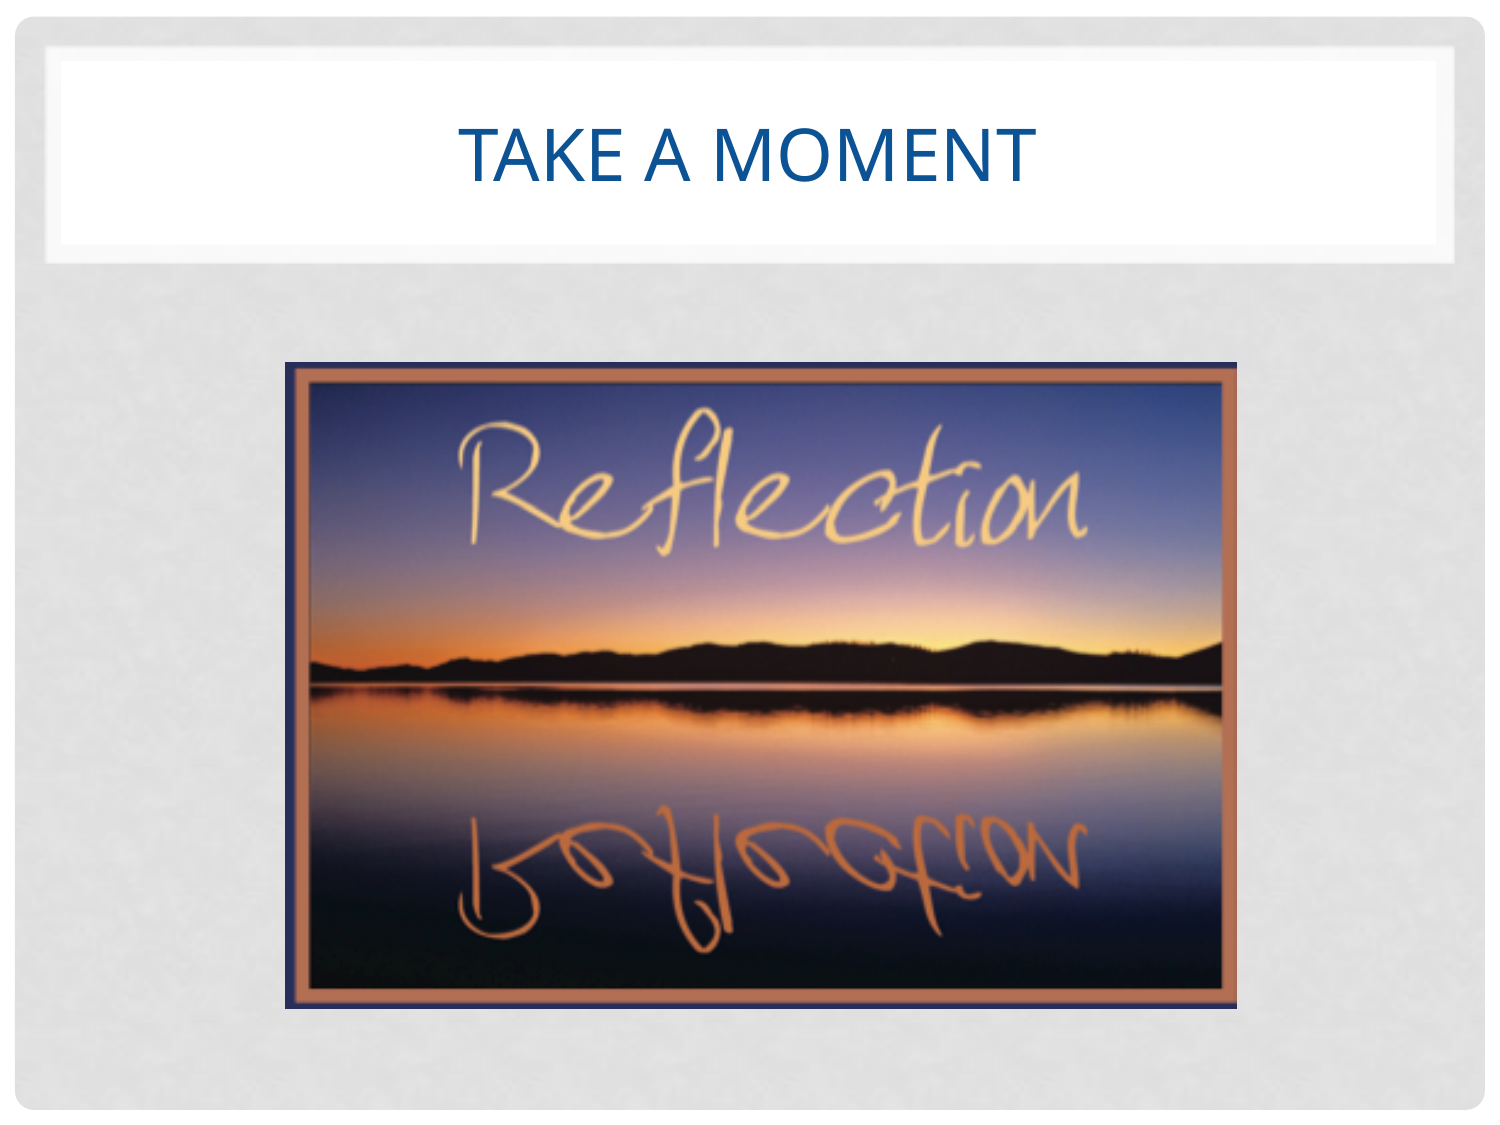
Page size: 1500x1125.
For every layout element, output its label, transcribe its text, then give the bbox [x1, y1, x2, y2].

picture [285, 362, 1237, 1009]
title Take a moment [69, 66, 1425, 238]
